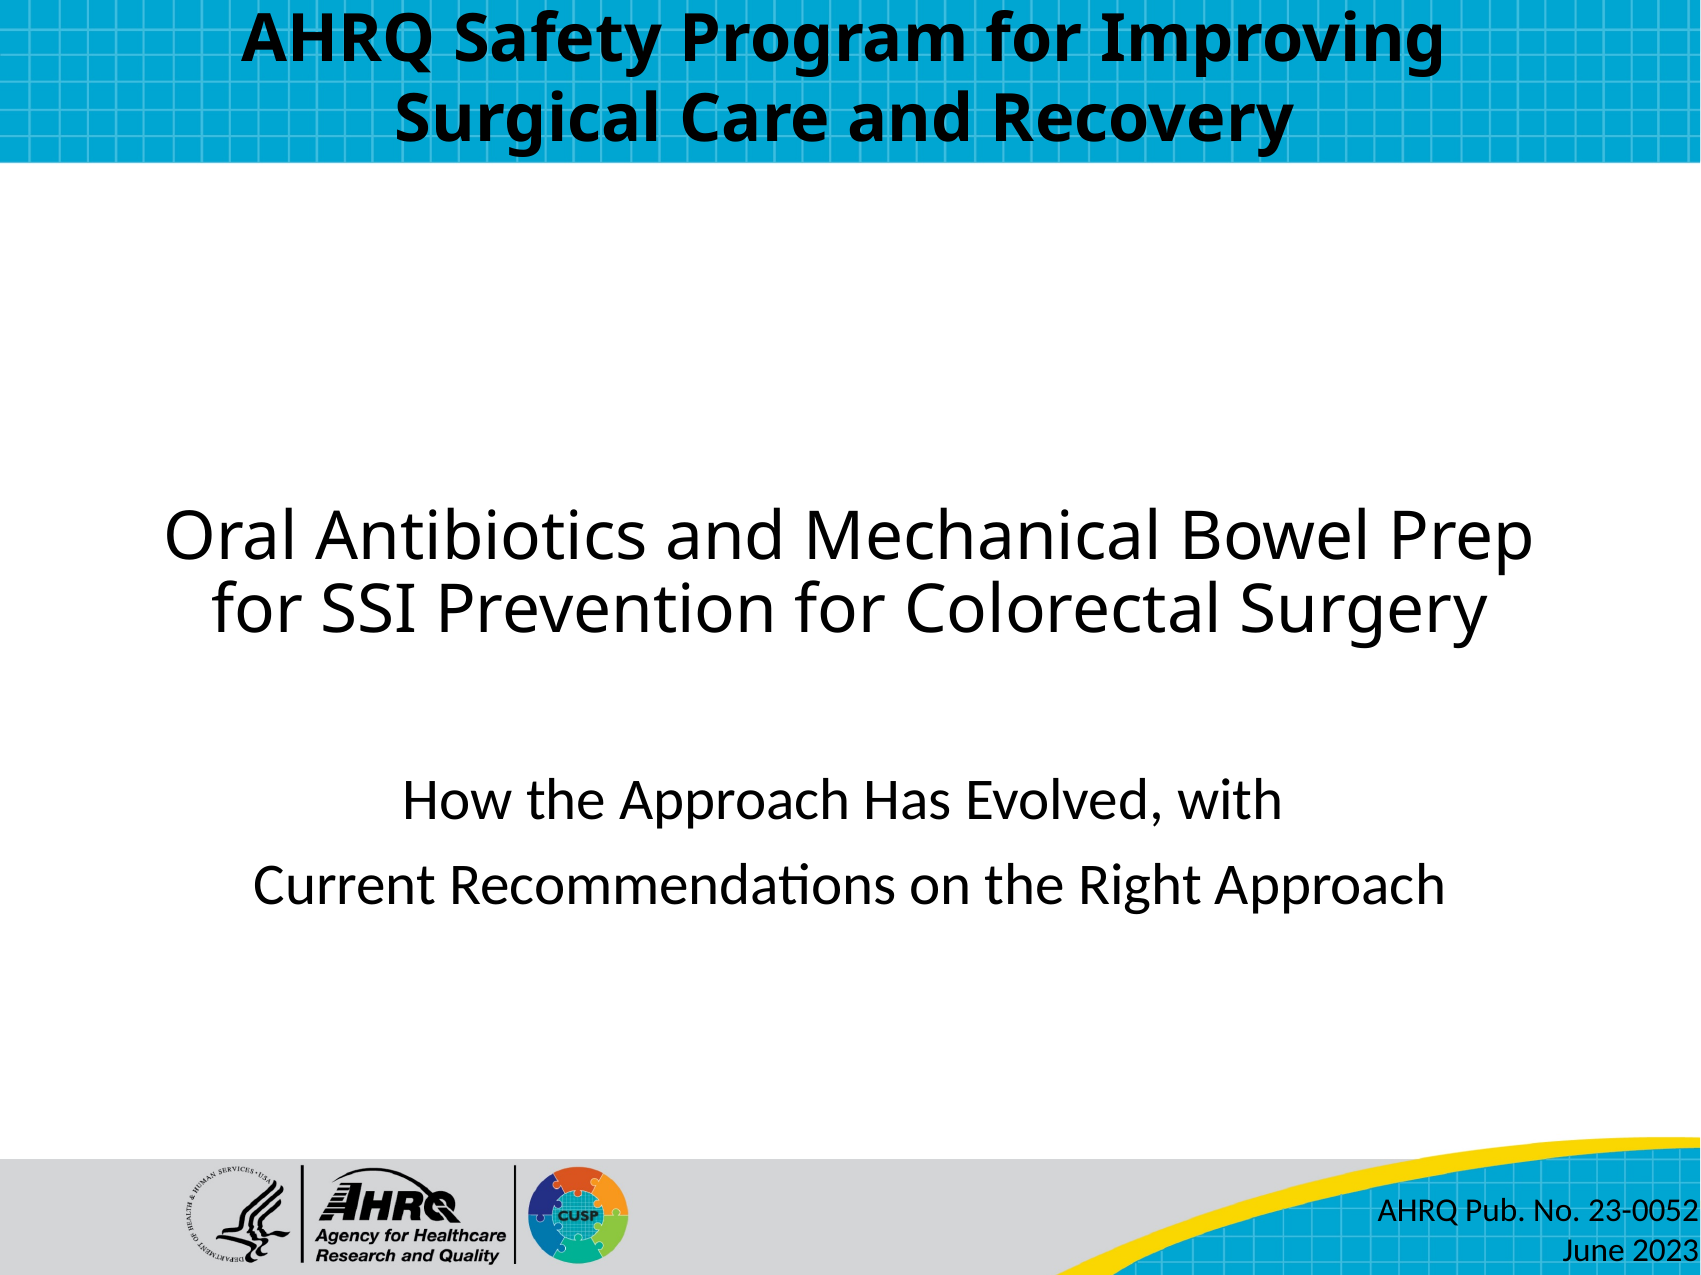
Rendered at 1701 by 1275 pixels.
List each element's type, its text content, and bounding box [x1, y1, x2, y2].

text_box AHRQ Pub. No. 23-0052 June 2023 [1362, 1181, 1700, 1275]
subtitle How the Approach Has Evolved, with Current Recommendations on the Right Approach [127, 761, 1573, 925]
title Oral Antibiotics and Mechanical Bowel Prep for SSI Prevention for Colorectal Surgery [127, 446, 1573, 655]
text_box AHRQ Safety Program for Improving Surgical Care and Recovery [165, 0, 1525, 163]
picture [0, 0, 1701, 1275]
